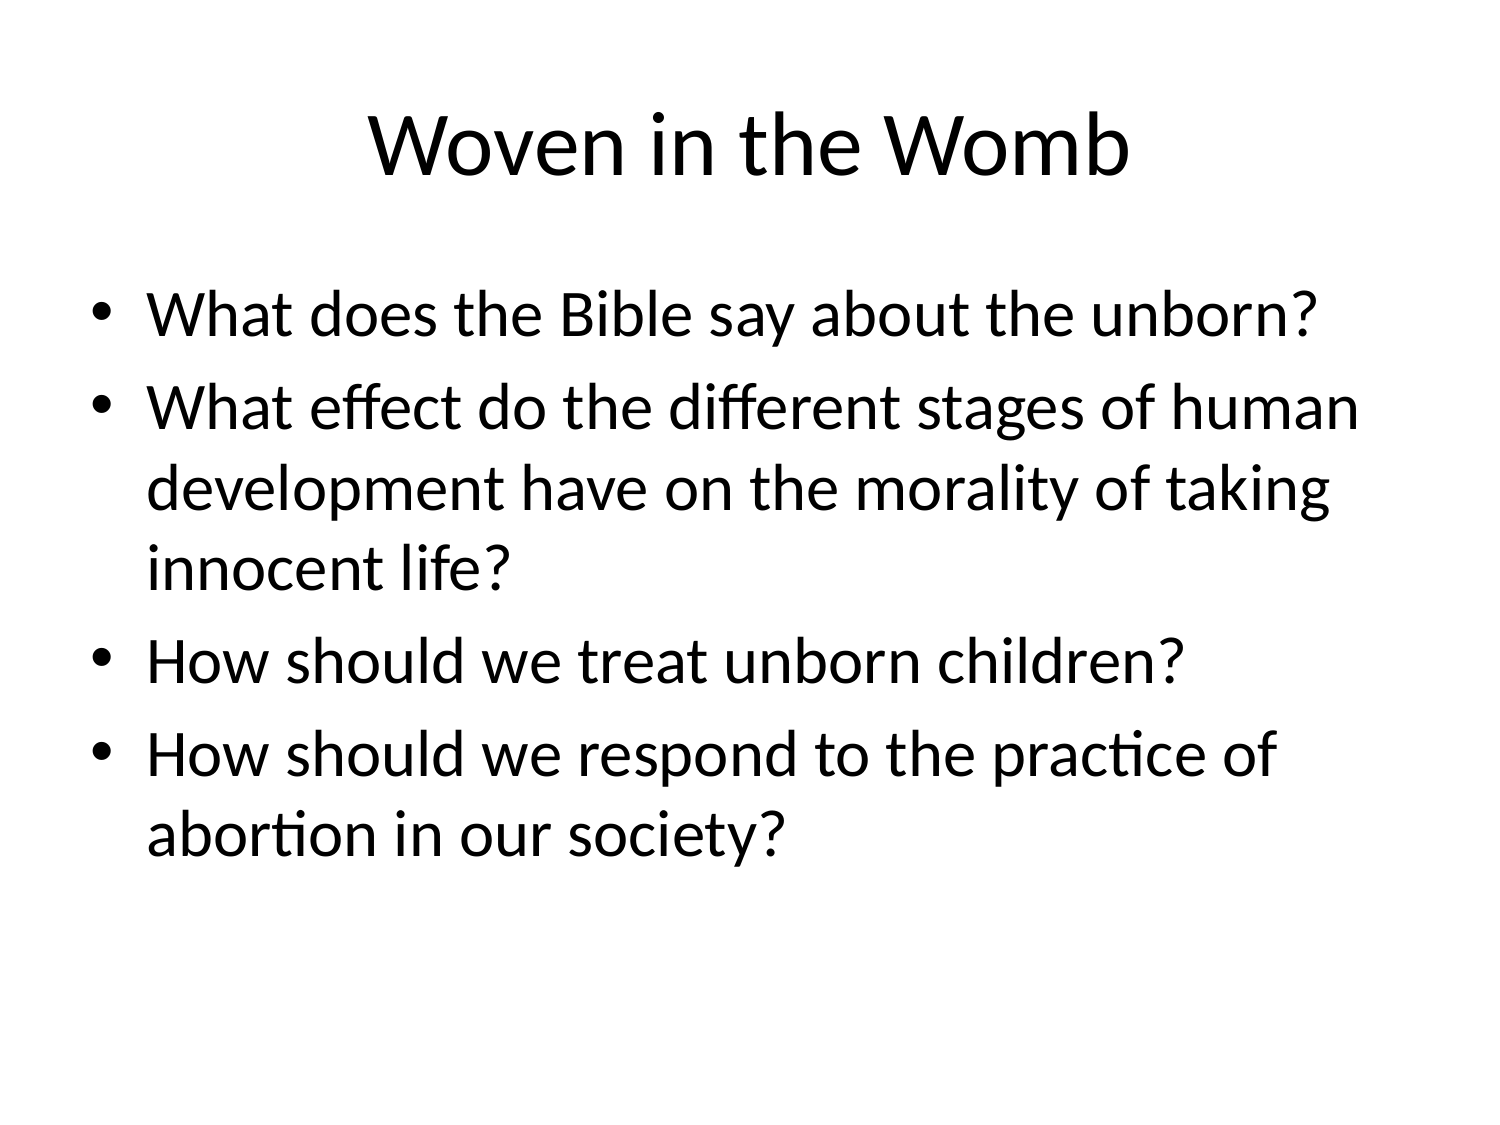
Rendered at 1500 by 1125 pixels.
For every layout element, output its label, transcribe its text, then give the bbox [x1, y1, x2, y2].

list What does the Bible say about the unborn? What effect do the different stages of human development have on the morality of taking innocent life? How should we treat unborn children? How should we respond to the practice of abortion in our society? [75, 262, 1425, 1005]
title Woven in the Womb [75, 45, 1425, 233]
